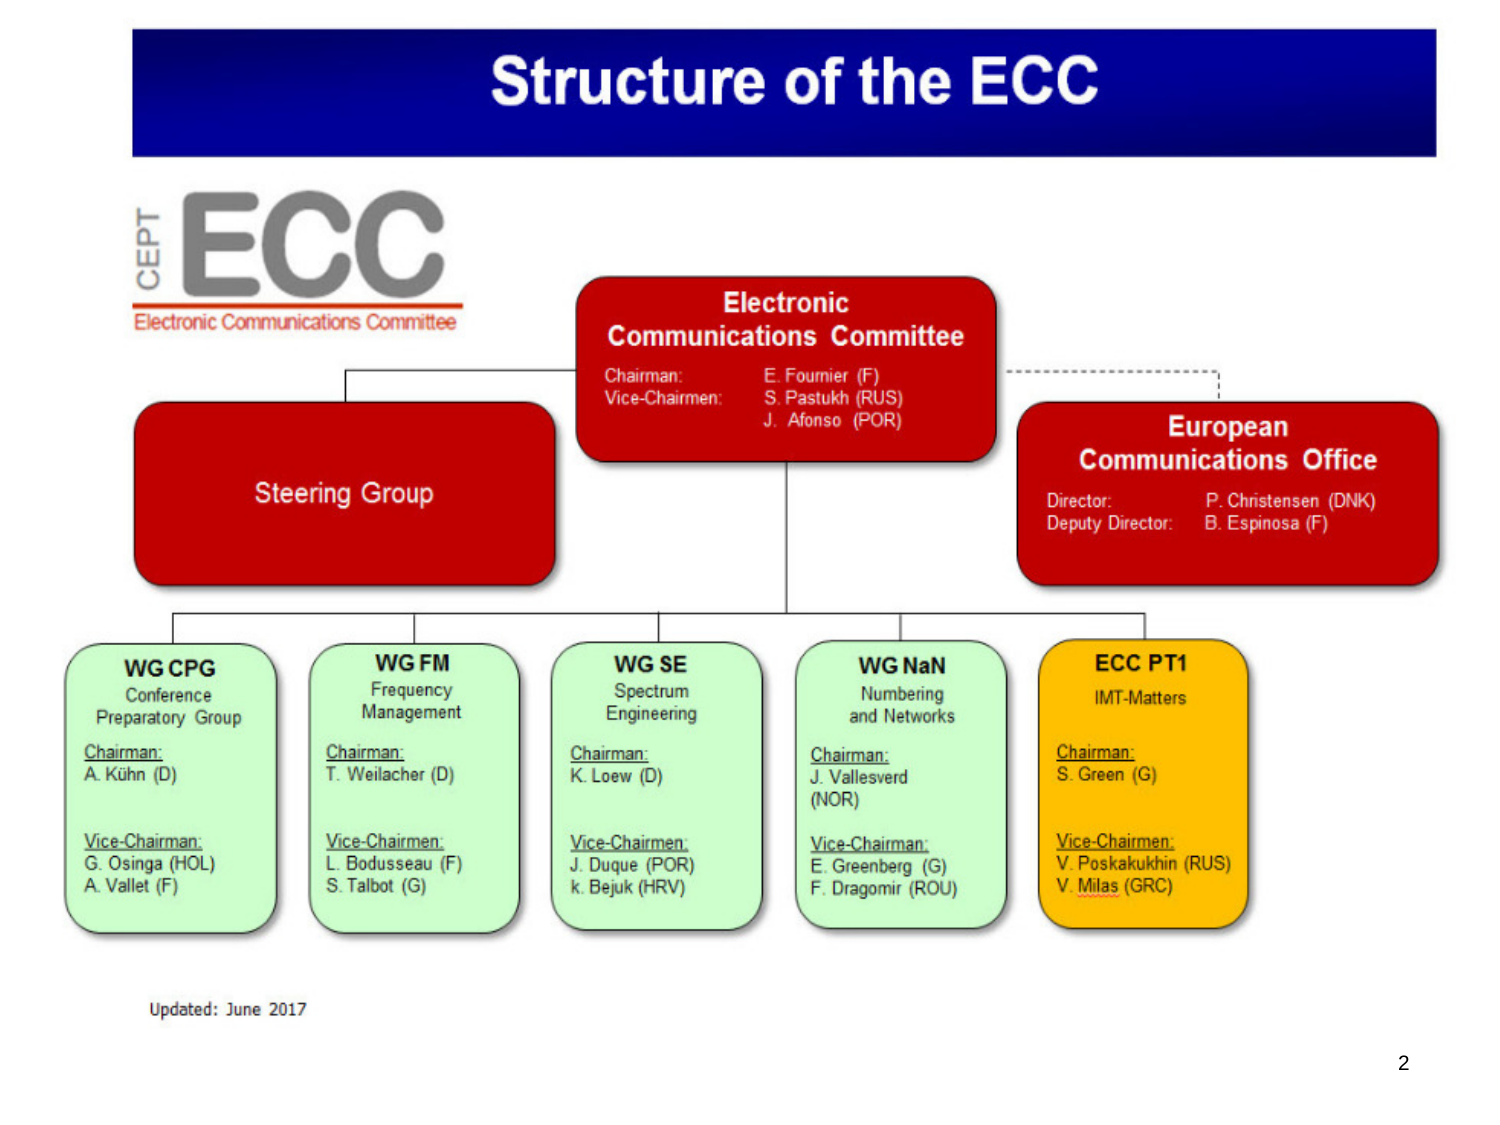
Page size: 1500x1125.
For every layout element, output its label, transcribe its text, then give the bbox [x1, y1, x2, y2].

picture [9, 3, 1500, 1043]
text_box 2 [1299, 1050, 1425, 1102]
